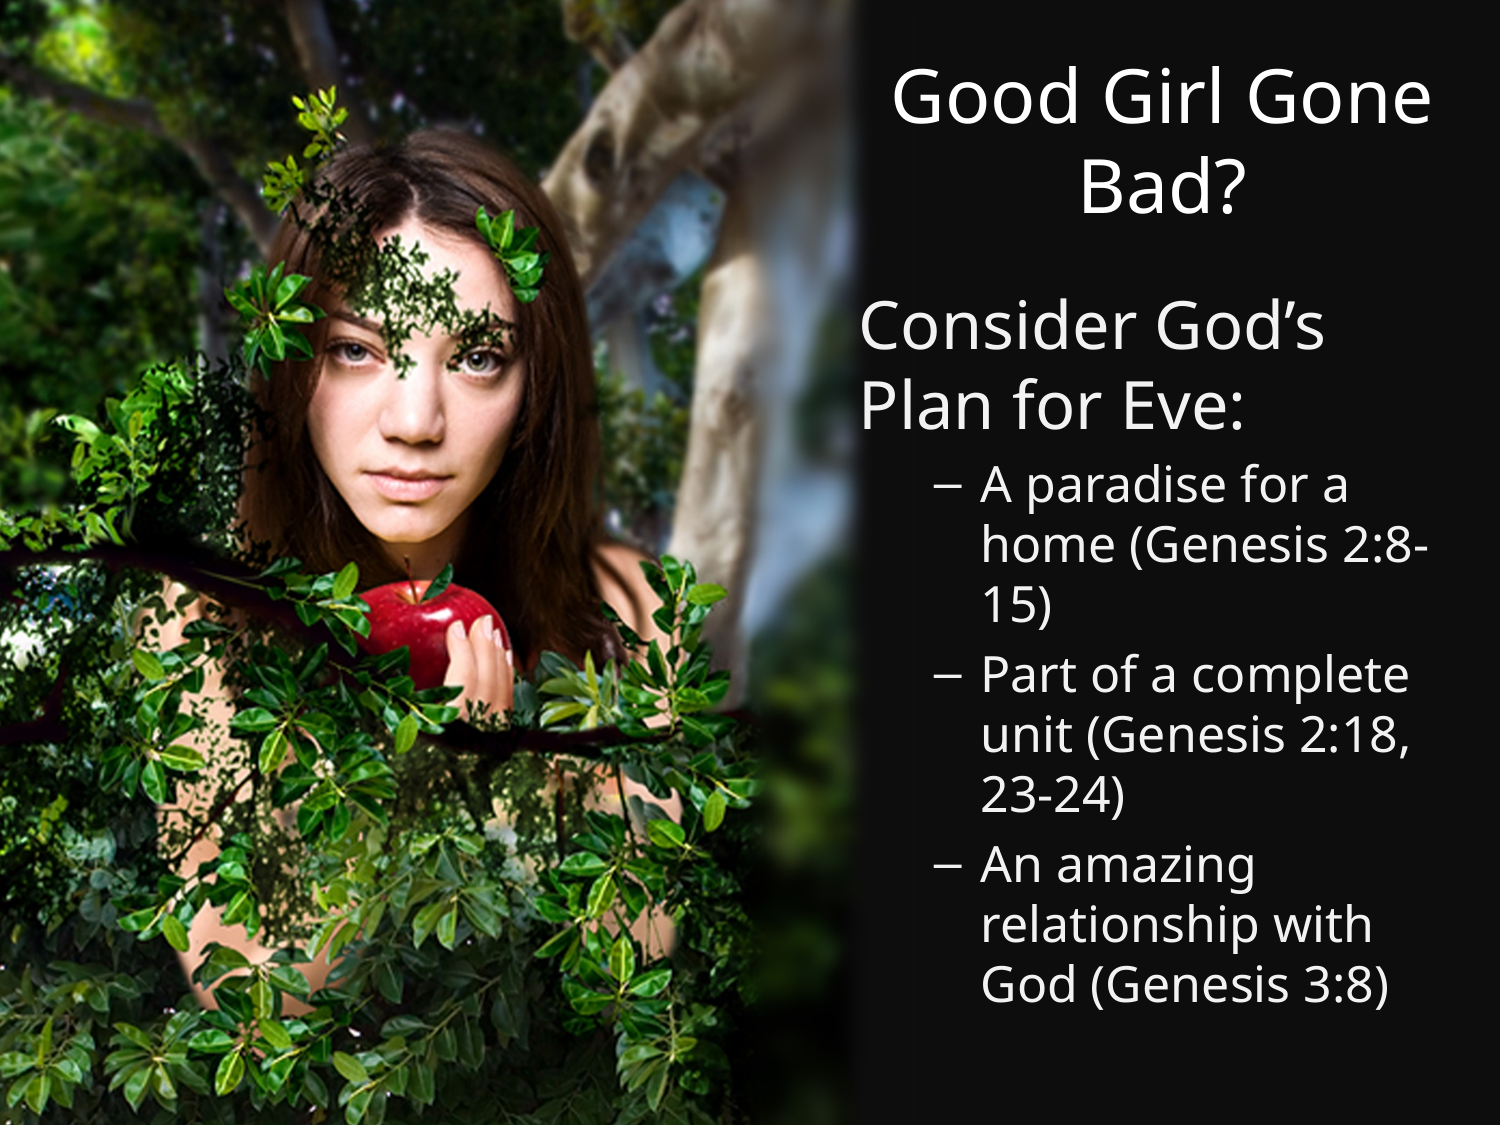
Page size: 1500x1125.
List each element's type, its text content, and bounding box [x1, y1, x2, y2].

list Consider God’s Plan for Eve: A paradise for a home (Genesis 2:8-15) Part of a complete unit (Genesis 2:18, 23-24) An amazing relationship with God (Genesis 3:8) [843, 275, 1482, 1018]
picture [0, 0, 1500, 1125]
title Good Girl Gone Bad? [837, 45, 1488, 233]
